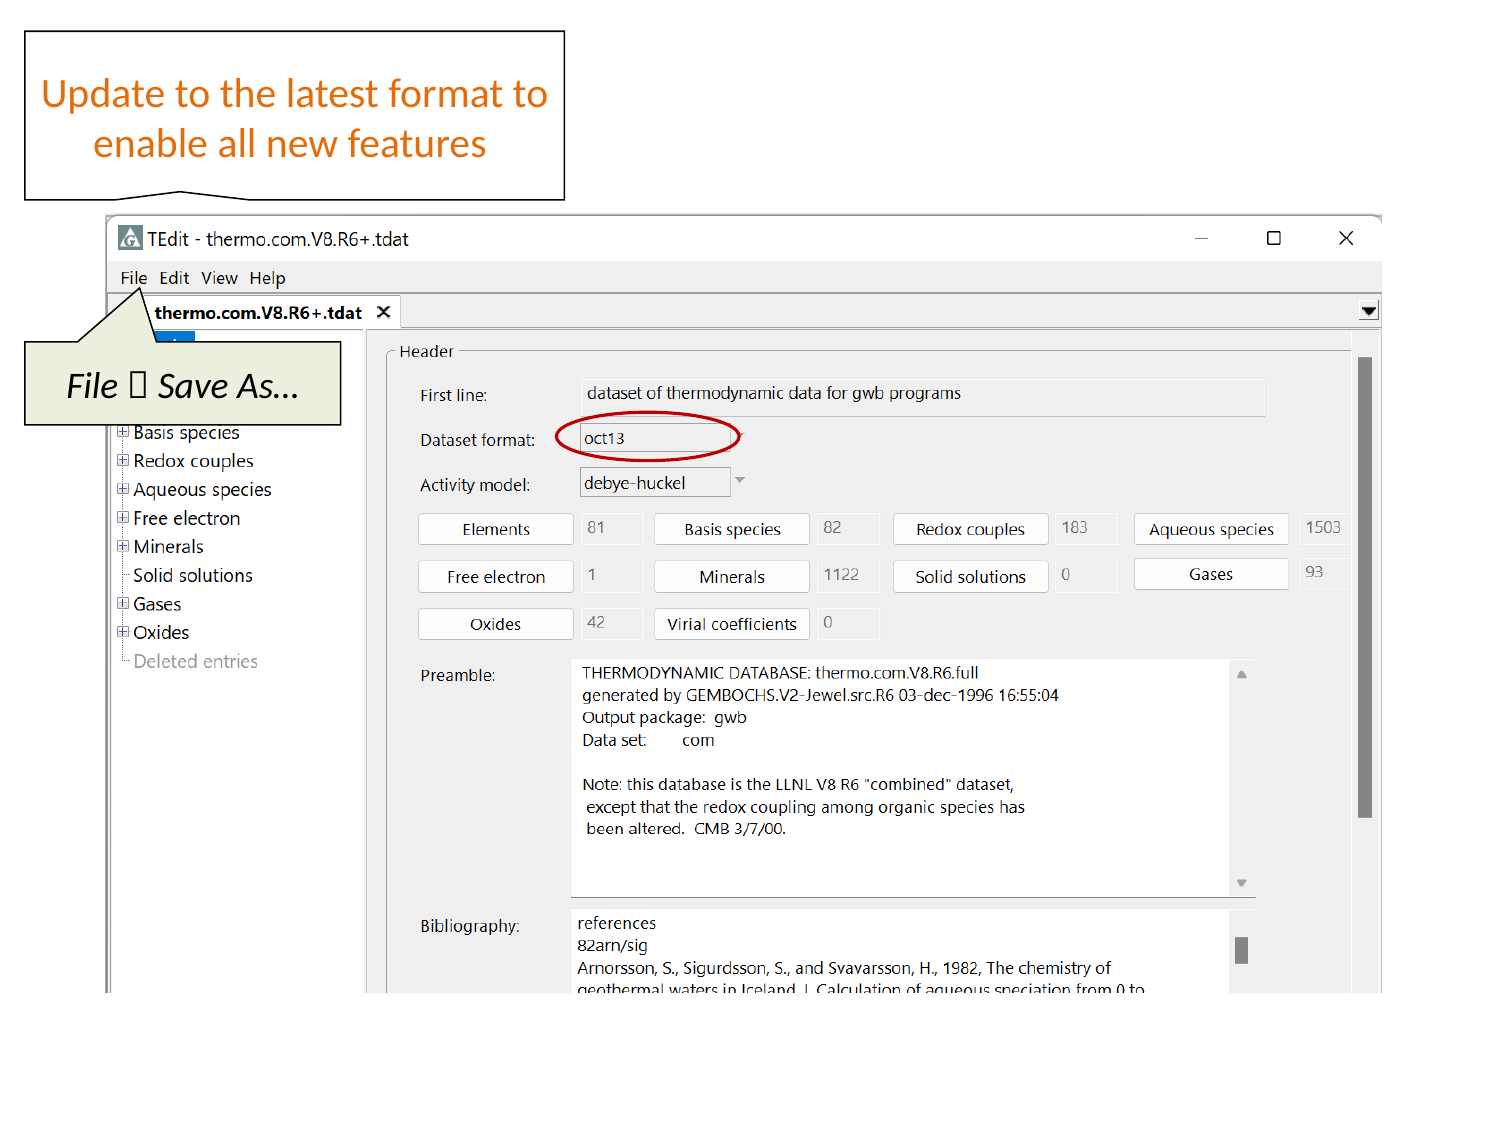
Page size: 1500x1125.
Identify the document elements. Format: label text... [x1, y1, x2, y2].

text_box Update to the latest format to enable all new features [24, 31, 565, 200]
text_box File  Save As… [24, 317, 105, 425]
picture [105, 213, 1385, 993]
